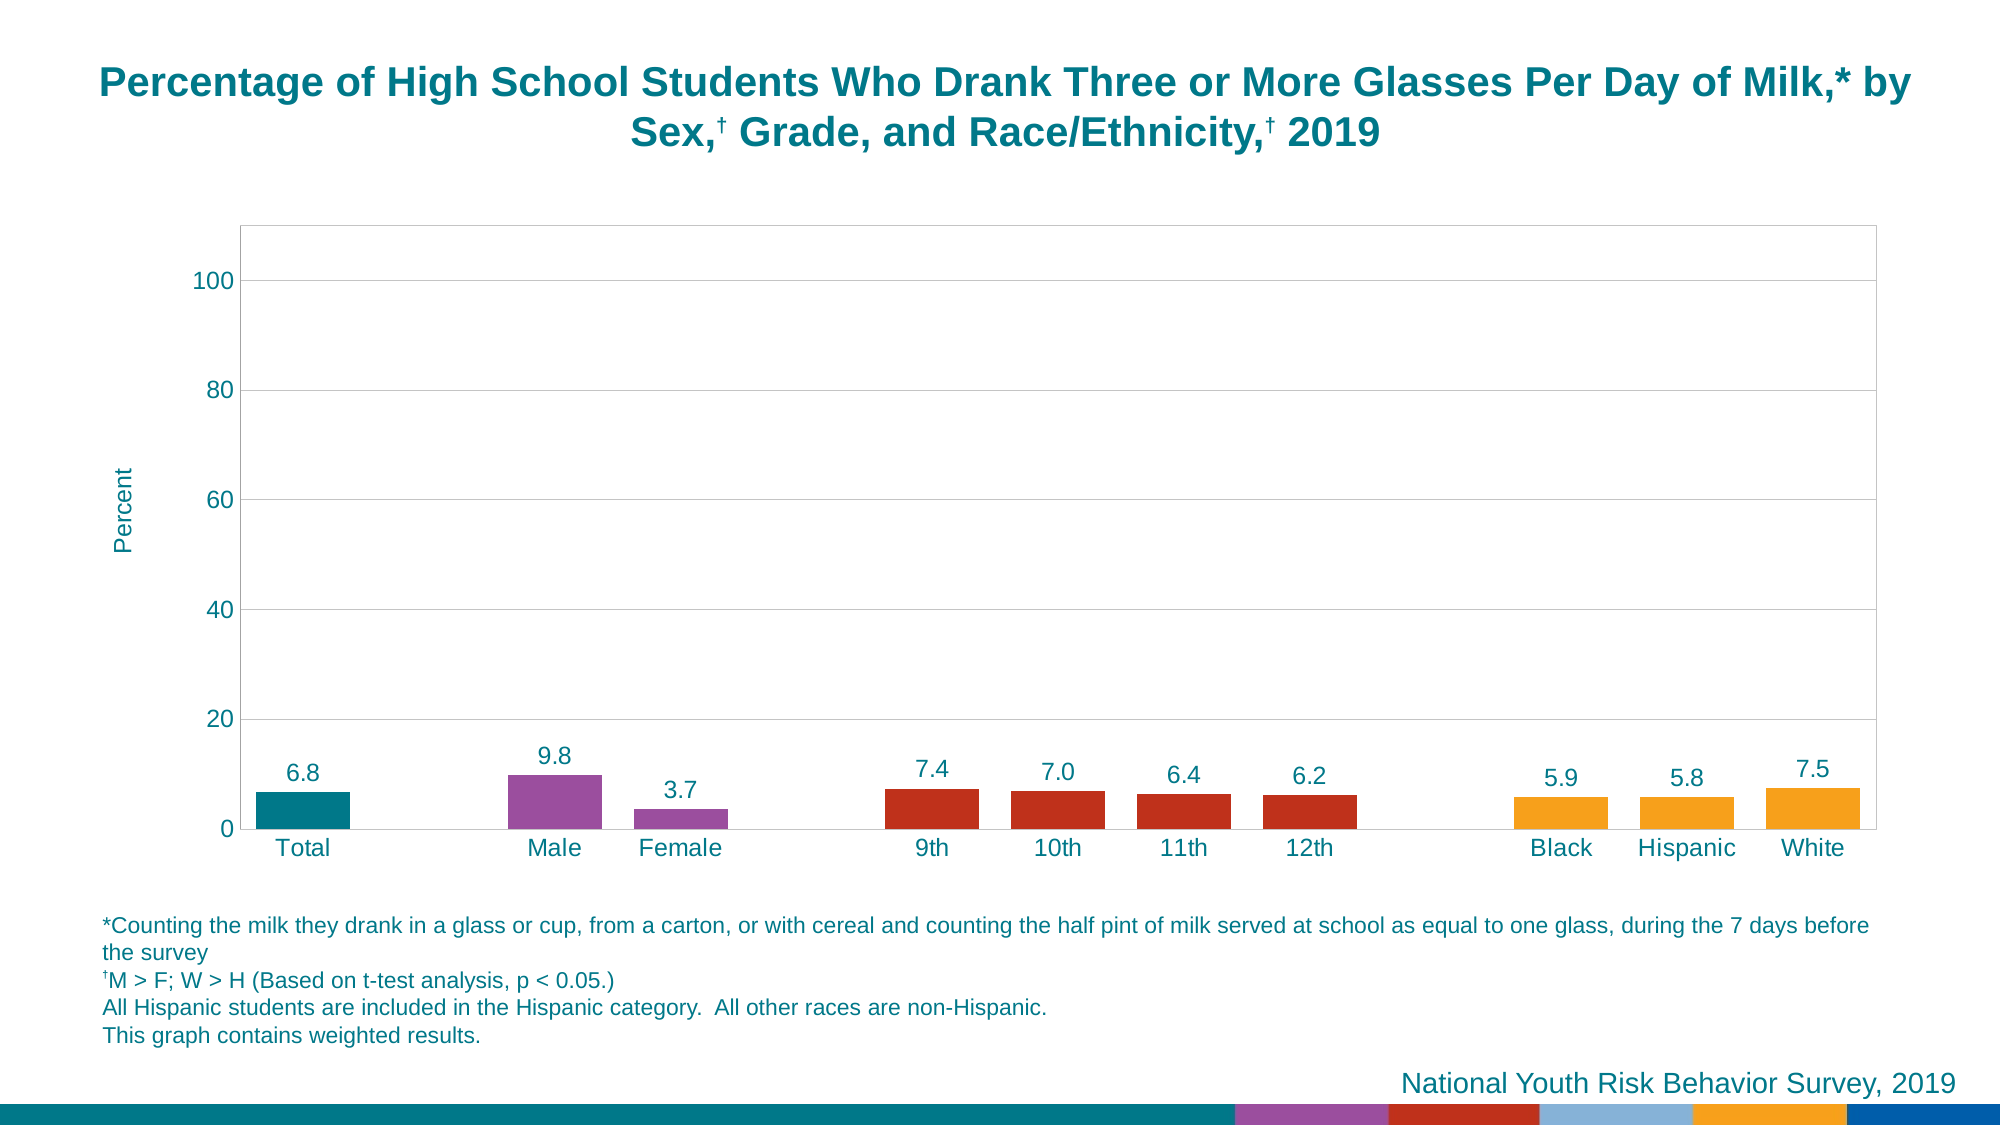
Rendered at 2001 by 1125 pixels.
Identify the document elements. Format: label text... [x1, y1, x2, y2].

title Percentage of High School Students Who Drank Three or More Glasses Per Day of Milk,* by Sex,† Grade, and Race/Ethnicity,† 2019 [73, 47, 1938, 251]
picture [0, 1104, 2000, 1125]
text_box National Youth Risk Behavior Survey, 2019 [562, 1057, 1972, 1108]
chart [87, 212, 1913, 876]
text_box *Counting the milk they drank in a glass or cup, from a carton, or with cereal and counting the half pint of milk served at school as equal to one glass, during the 7 days before the survey †M > F; W > H (Based on t-test analysis, p < 0.05.) All Hispanic students are included in the Hispanic category. All other races are non-Hispanic. This graph contains weighted results. [87, 902, 1913, 1055]
